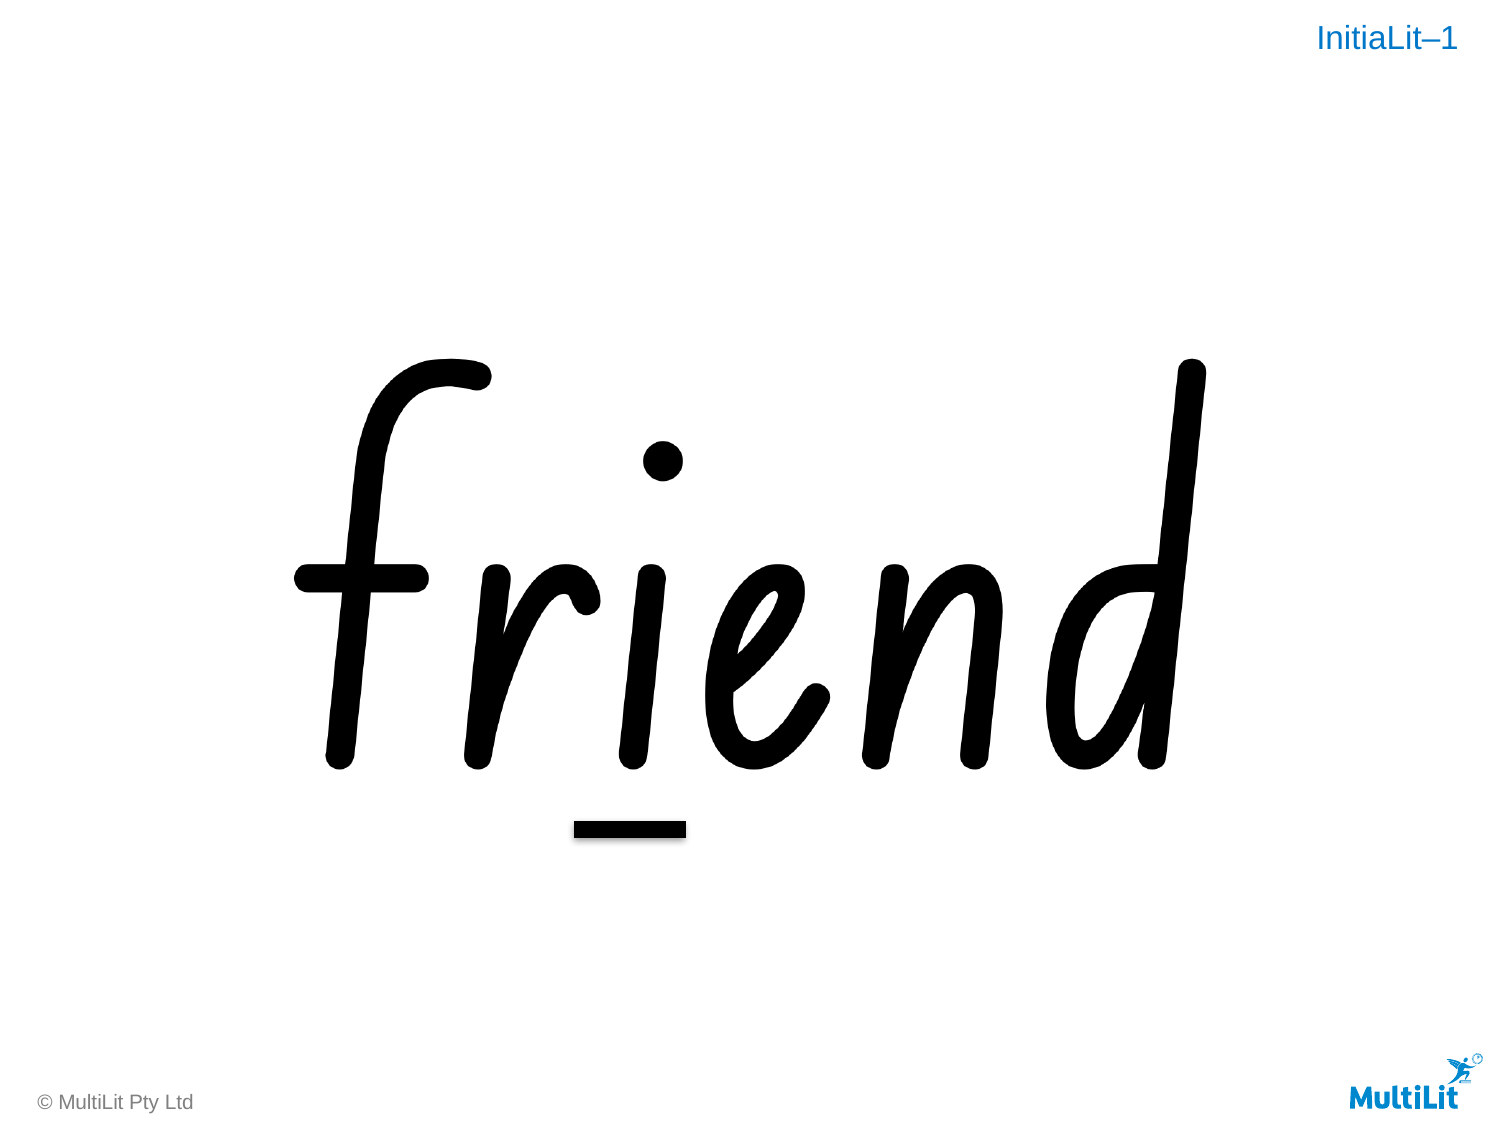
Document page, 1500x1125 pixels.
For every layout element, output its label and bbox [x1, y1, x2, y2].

picture [1471, 1053, 1483, 1068]
picture [279, 341, 1221, 776]
